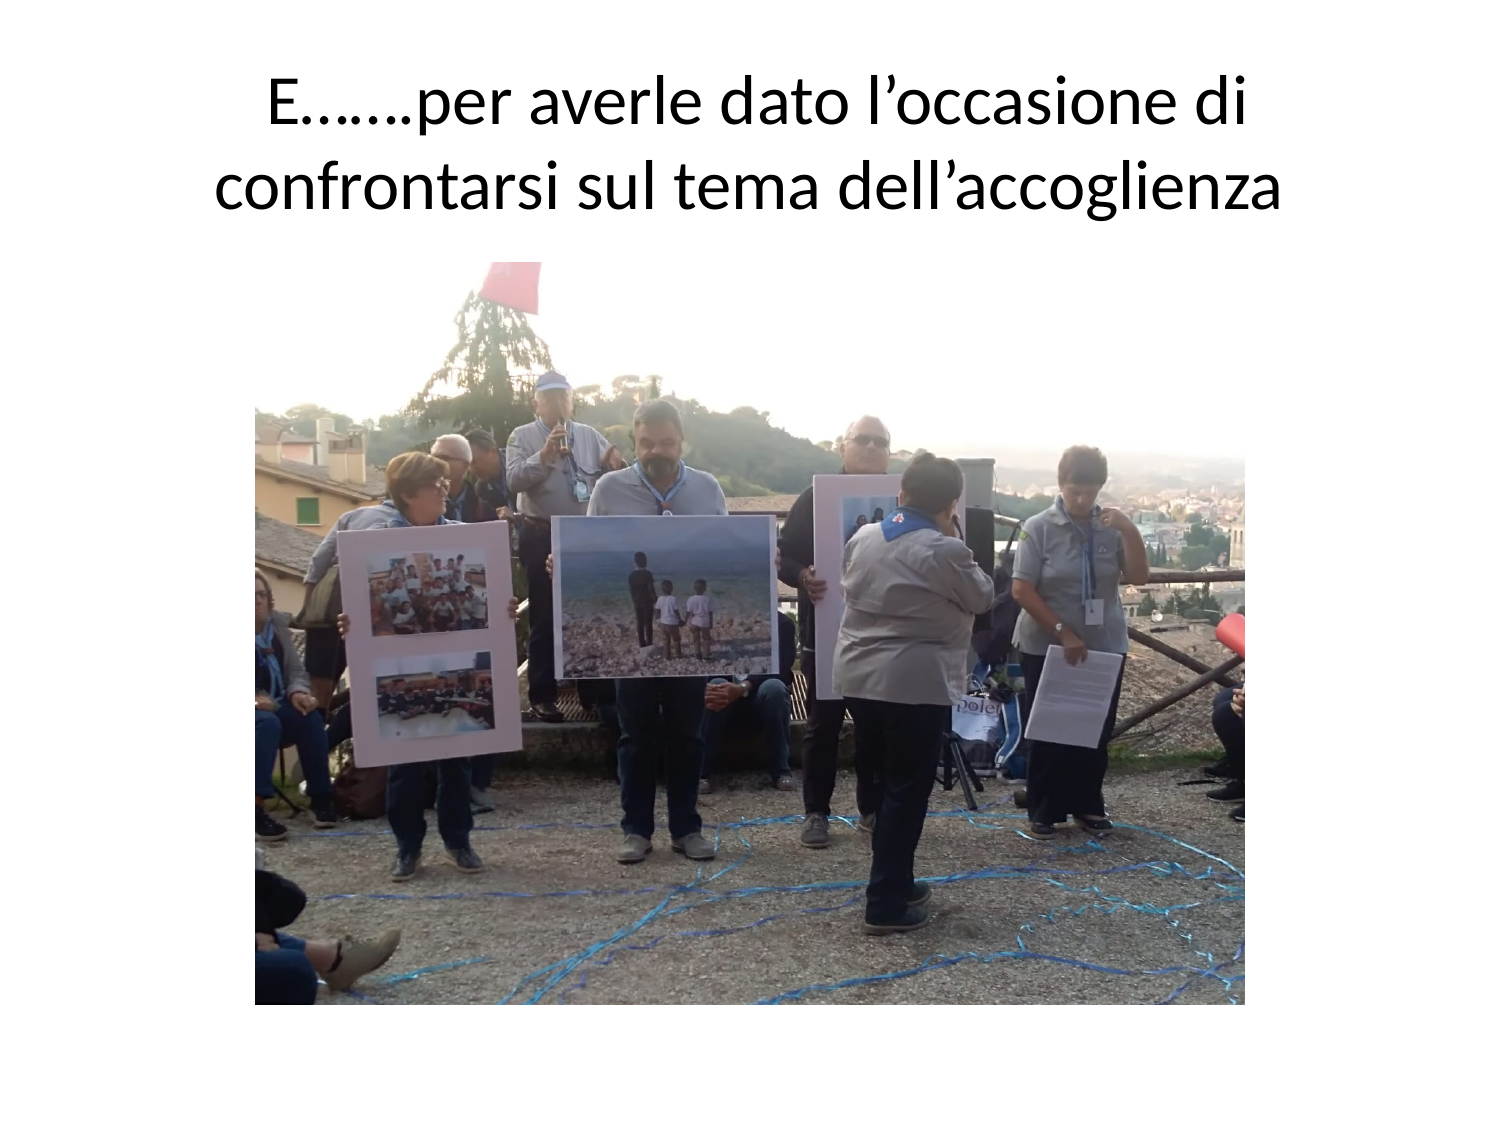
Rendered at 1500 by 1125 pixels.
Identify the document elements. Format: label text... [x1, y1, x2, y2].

title E…….per averle dato l’occasione di confrontarsi sul tema dell’accoglienza [75, 45, 1425, 233]
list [254, 262, 1246, 1006]
